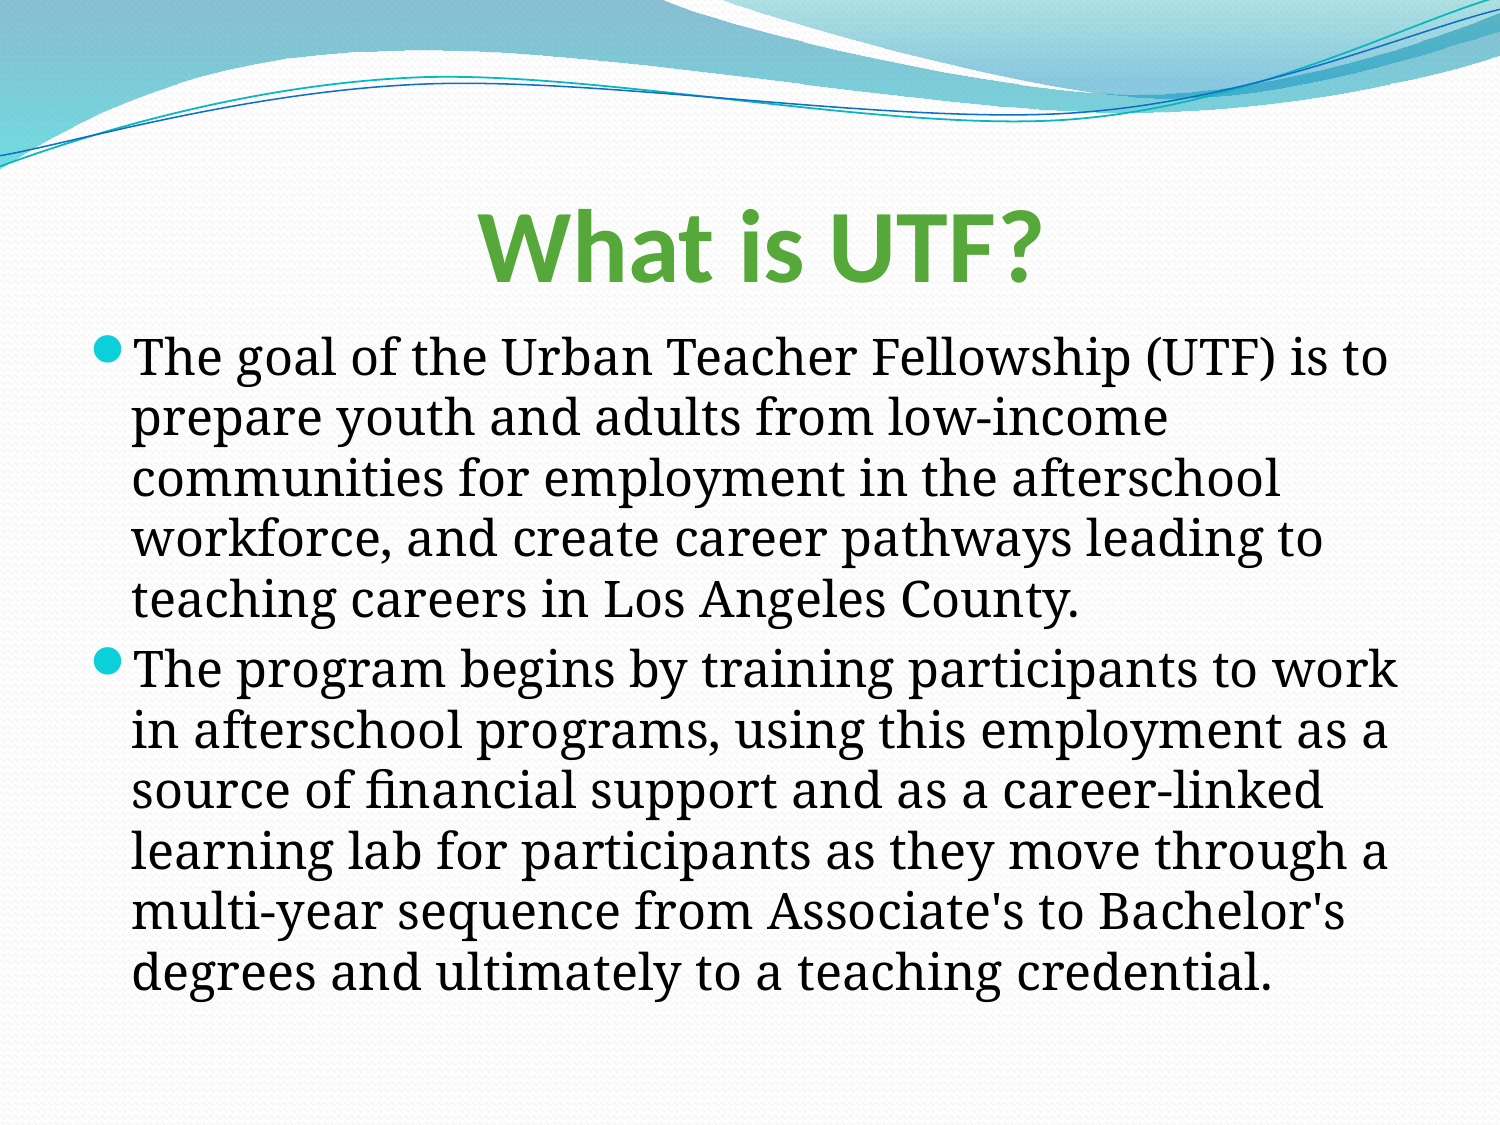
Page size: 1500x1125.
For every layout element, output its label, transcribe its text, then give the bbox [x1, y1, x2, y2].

list The goal of the Urban Teacher Fellowship (UTF) is to prepare youth and adults from low-income communities for employment in the afterschool workforce, and create career pathways leading to teaching careers in Los Angeles County. The program begins by training participants to work in afterschool programs, using this employment as a source of financial support and as a career-linked learning lab for participants as they move through a multi-year sequence from Associate's to Bachelor's degrees and ultimately to a teaching credential. [75, 317, 1425, 1038]
title What is UTF? [75, 115, 1425, 303]
